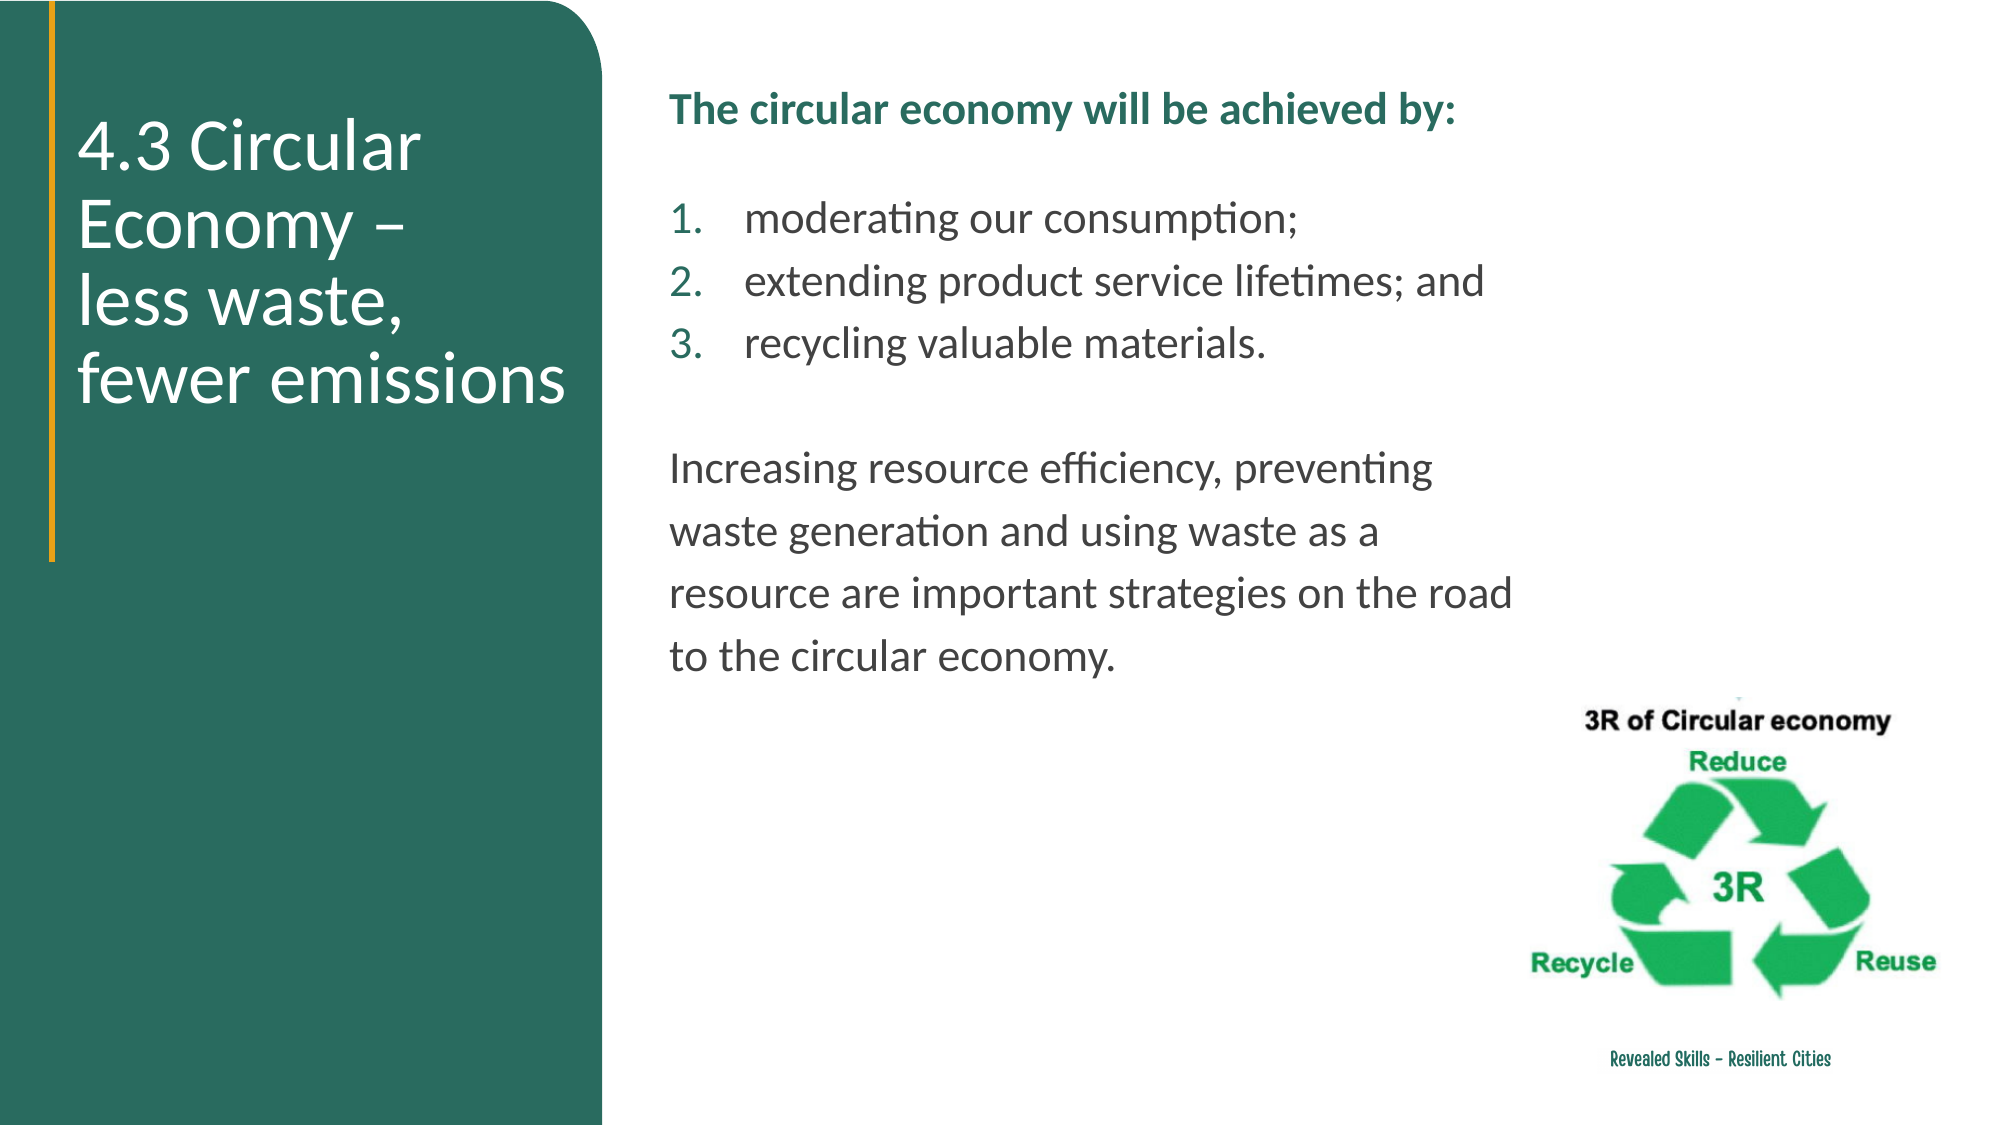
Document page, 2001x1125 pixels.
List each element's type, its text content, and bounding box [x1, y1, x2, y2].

picture [1597, 1048, 1833, 1074]
text_box [0, 0, 604, 1125]
list 4.3 Circular Economy – less waste, fewer emissions [63, 100, 603, 334]
picture [1488, 697, 2000, 1002]
list The circular economy will be achieved by: moderating our consumption; extending product service lifetimes; and recycling valuable materials. Increasing resource efficiency, preventing waste generation and using waste as a resource are important strategies on the road to the circular economy. [654, 79, 1534, 947]
